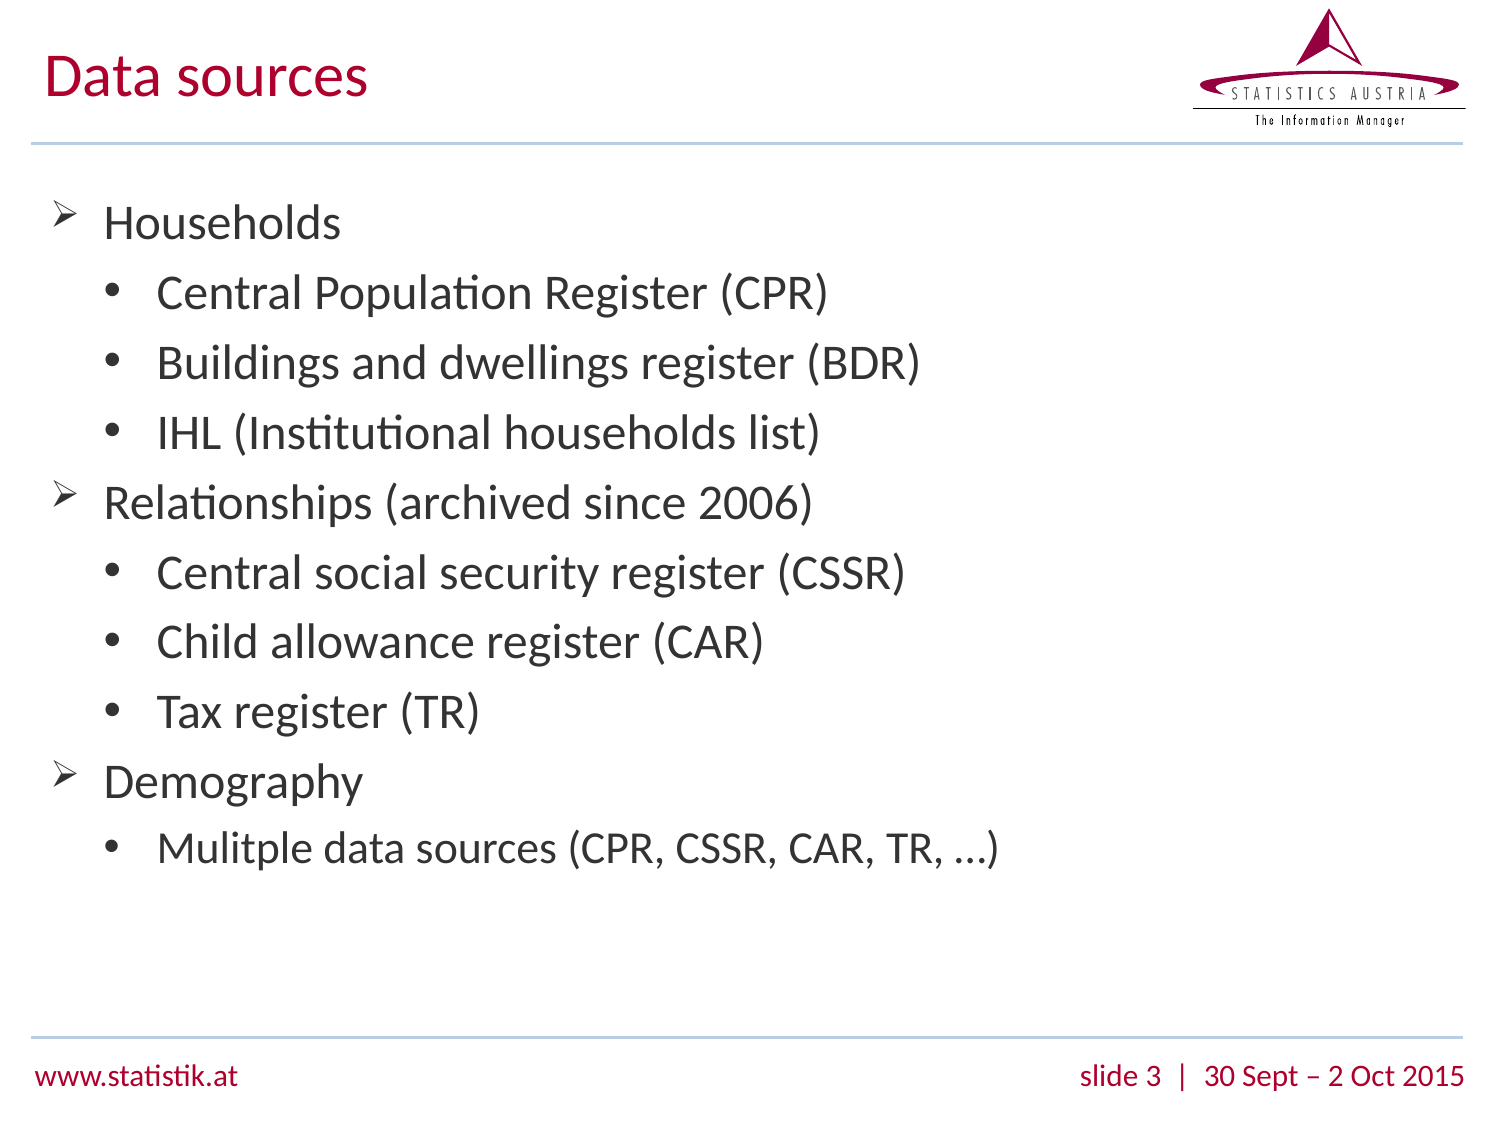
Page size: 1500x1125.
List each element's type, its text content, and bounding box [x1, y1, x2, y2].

list Households Central Population Register (CPR) Buildings and dwellings register (BDR) IHL (Institutional households list) Relationships (archived since 2006) Central social security register (CSSR) Child allowance register (CAR) Tax register (TR) Demography Mulitple data sources (CPR, CSSR, CAR, TR, …) [0, 181, 1459, 965]
title Data sources [29, 38, 1174, 118]
